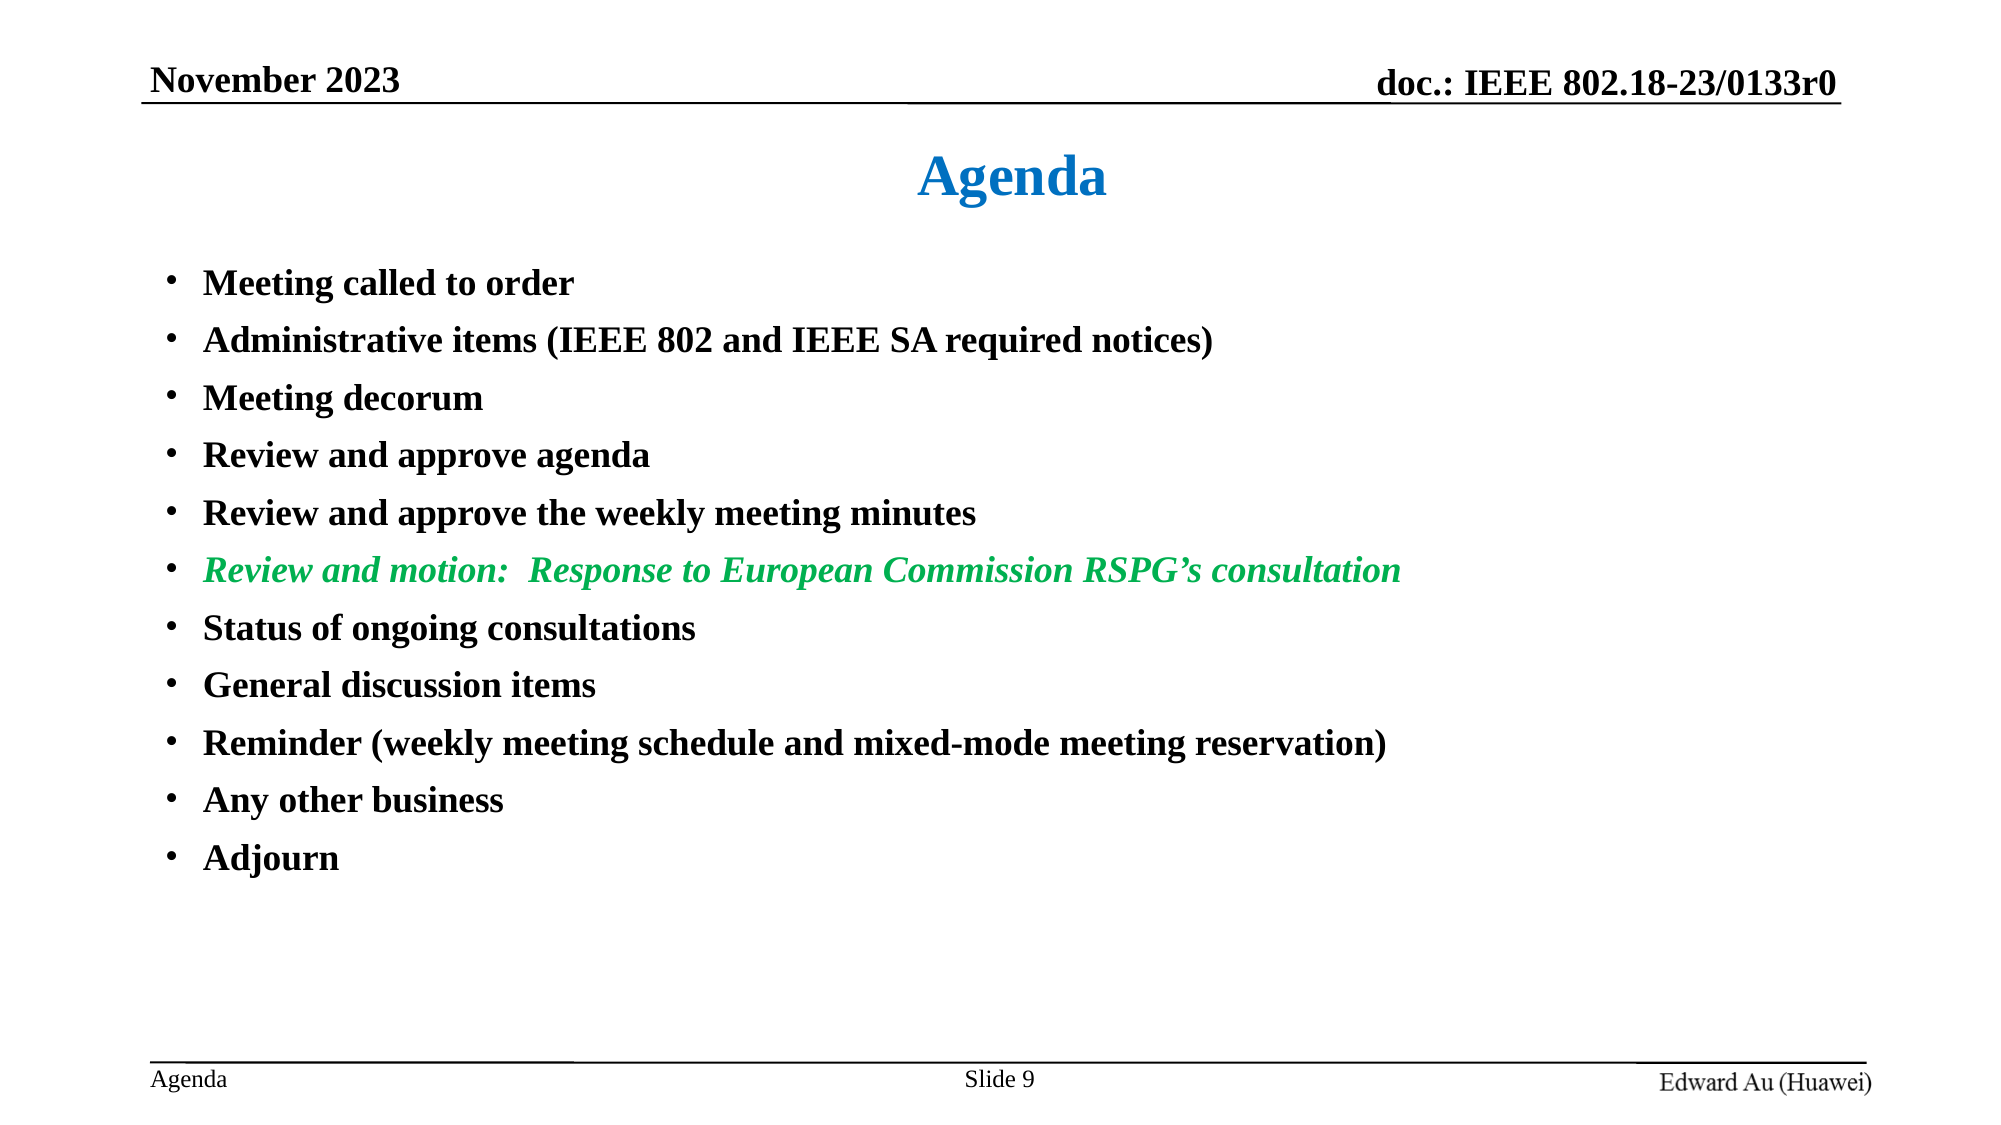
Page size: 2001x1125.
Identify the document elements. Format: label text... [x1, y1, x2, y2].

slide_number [149, 54, 651, 101]
list Meeting called to order Administrative items (IEEE 802 and IEEE SA required notices) Meeting decorum Review and approve agenda Review and approve the weekly meeting minutes Review and motion: Response to European Commission RSPG’s consultation Status of ongoing consultations General discussion items Reminder (weekly meeting schedule and mixed-mode meeting reservation) Any other business Adjourn [149, 250, 1887, 1059]
slide_number Slide 9 [933, 1061, 1067, 1123]
title Agenda [162, 99, 1864, 246]
picture [1174, 1058, 1887, 1113]
